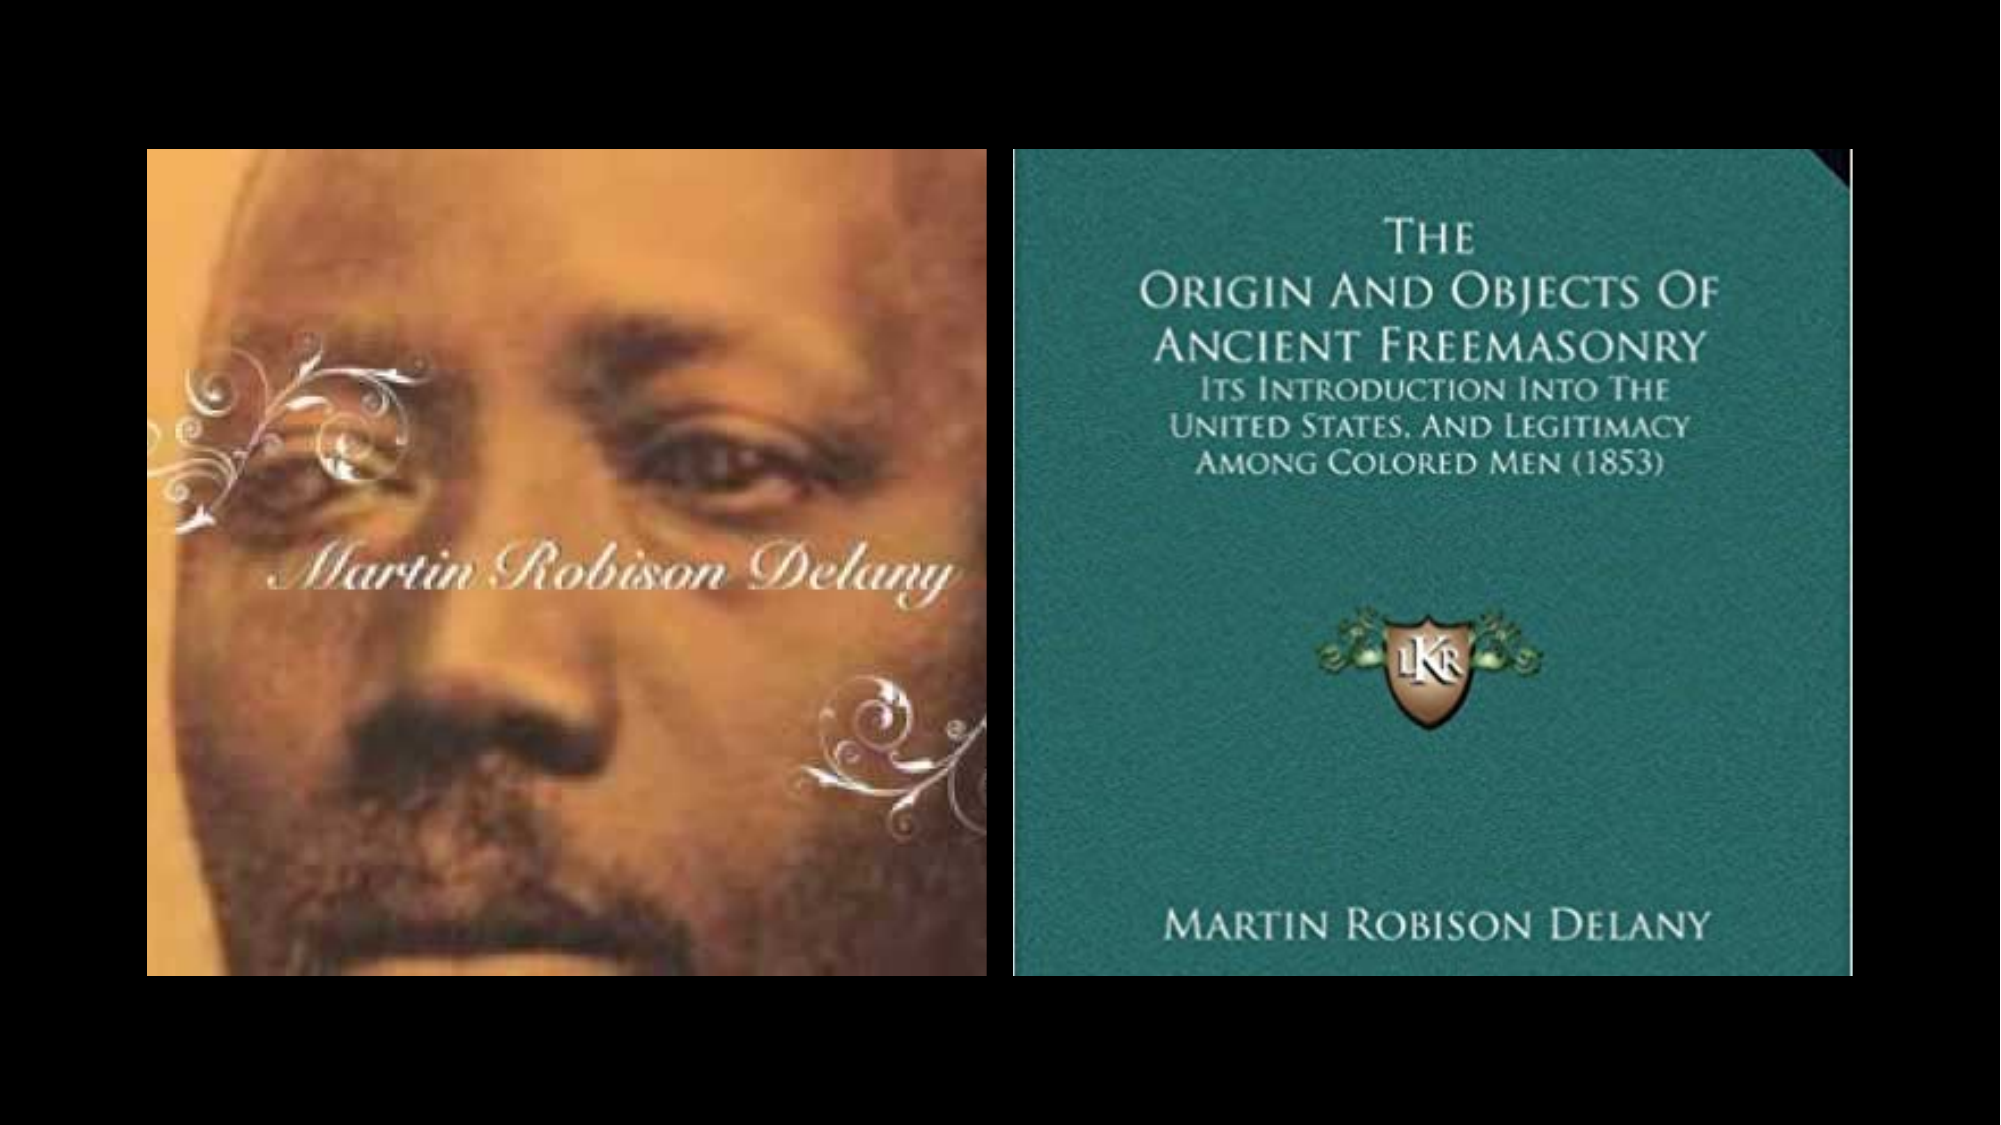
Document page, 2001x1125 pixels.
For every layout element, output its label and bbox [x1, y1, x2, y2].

picture [1013, 149, 1853, 976]
picture [147, 149, 987, 976]
